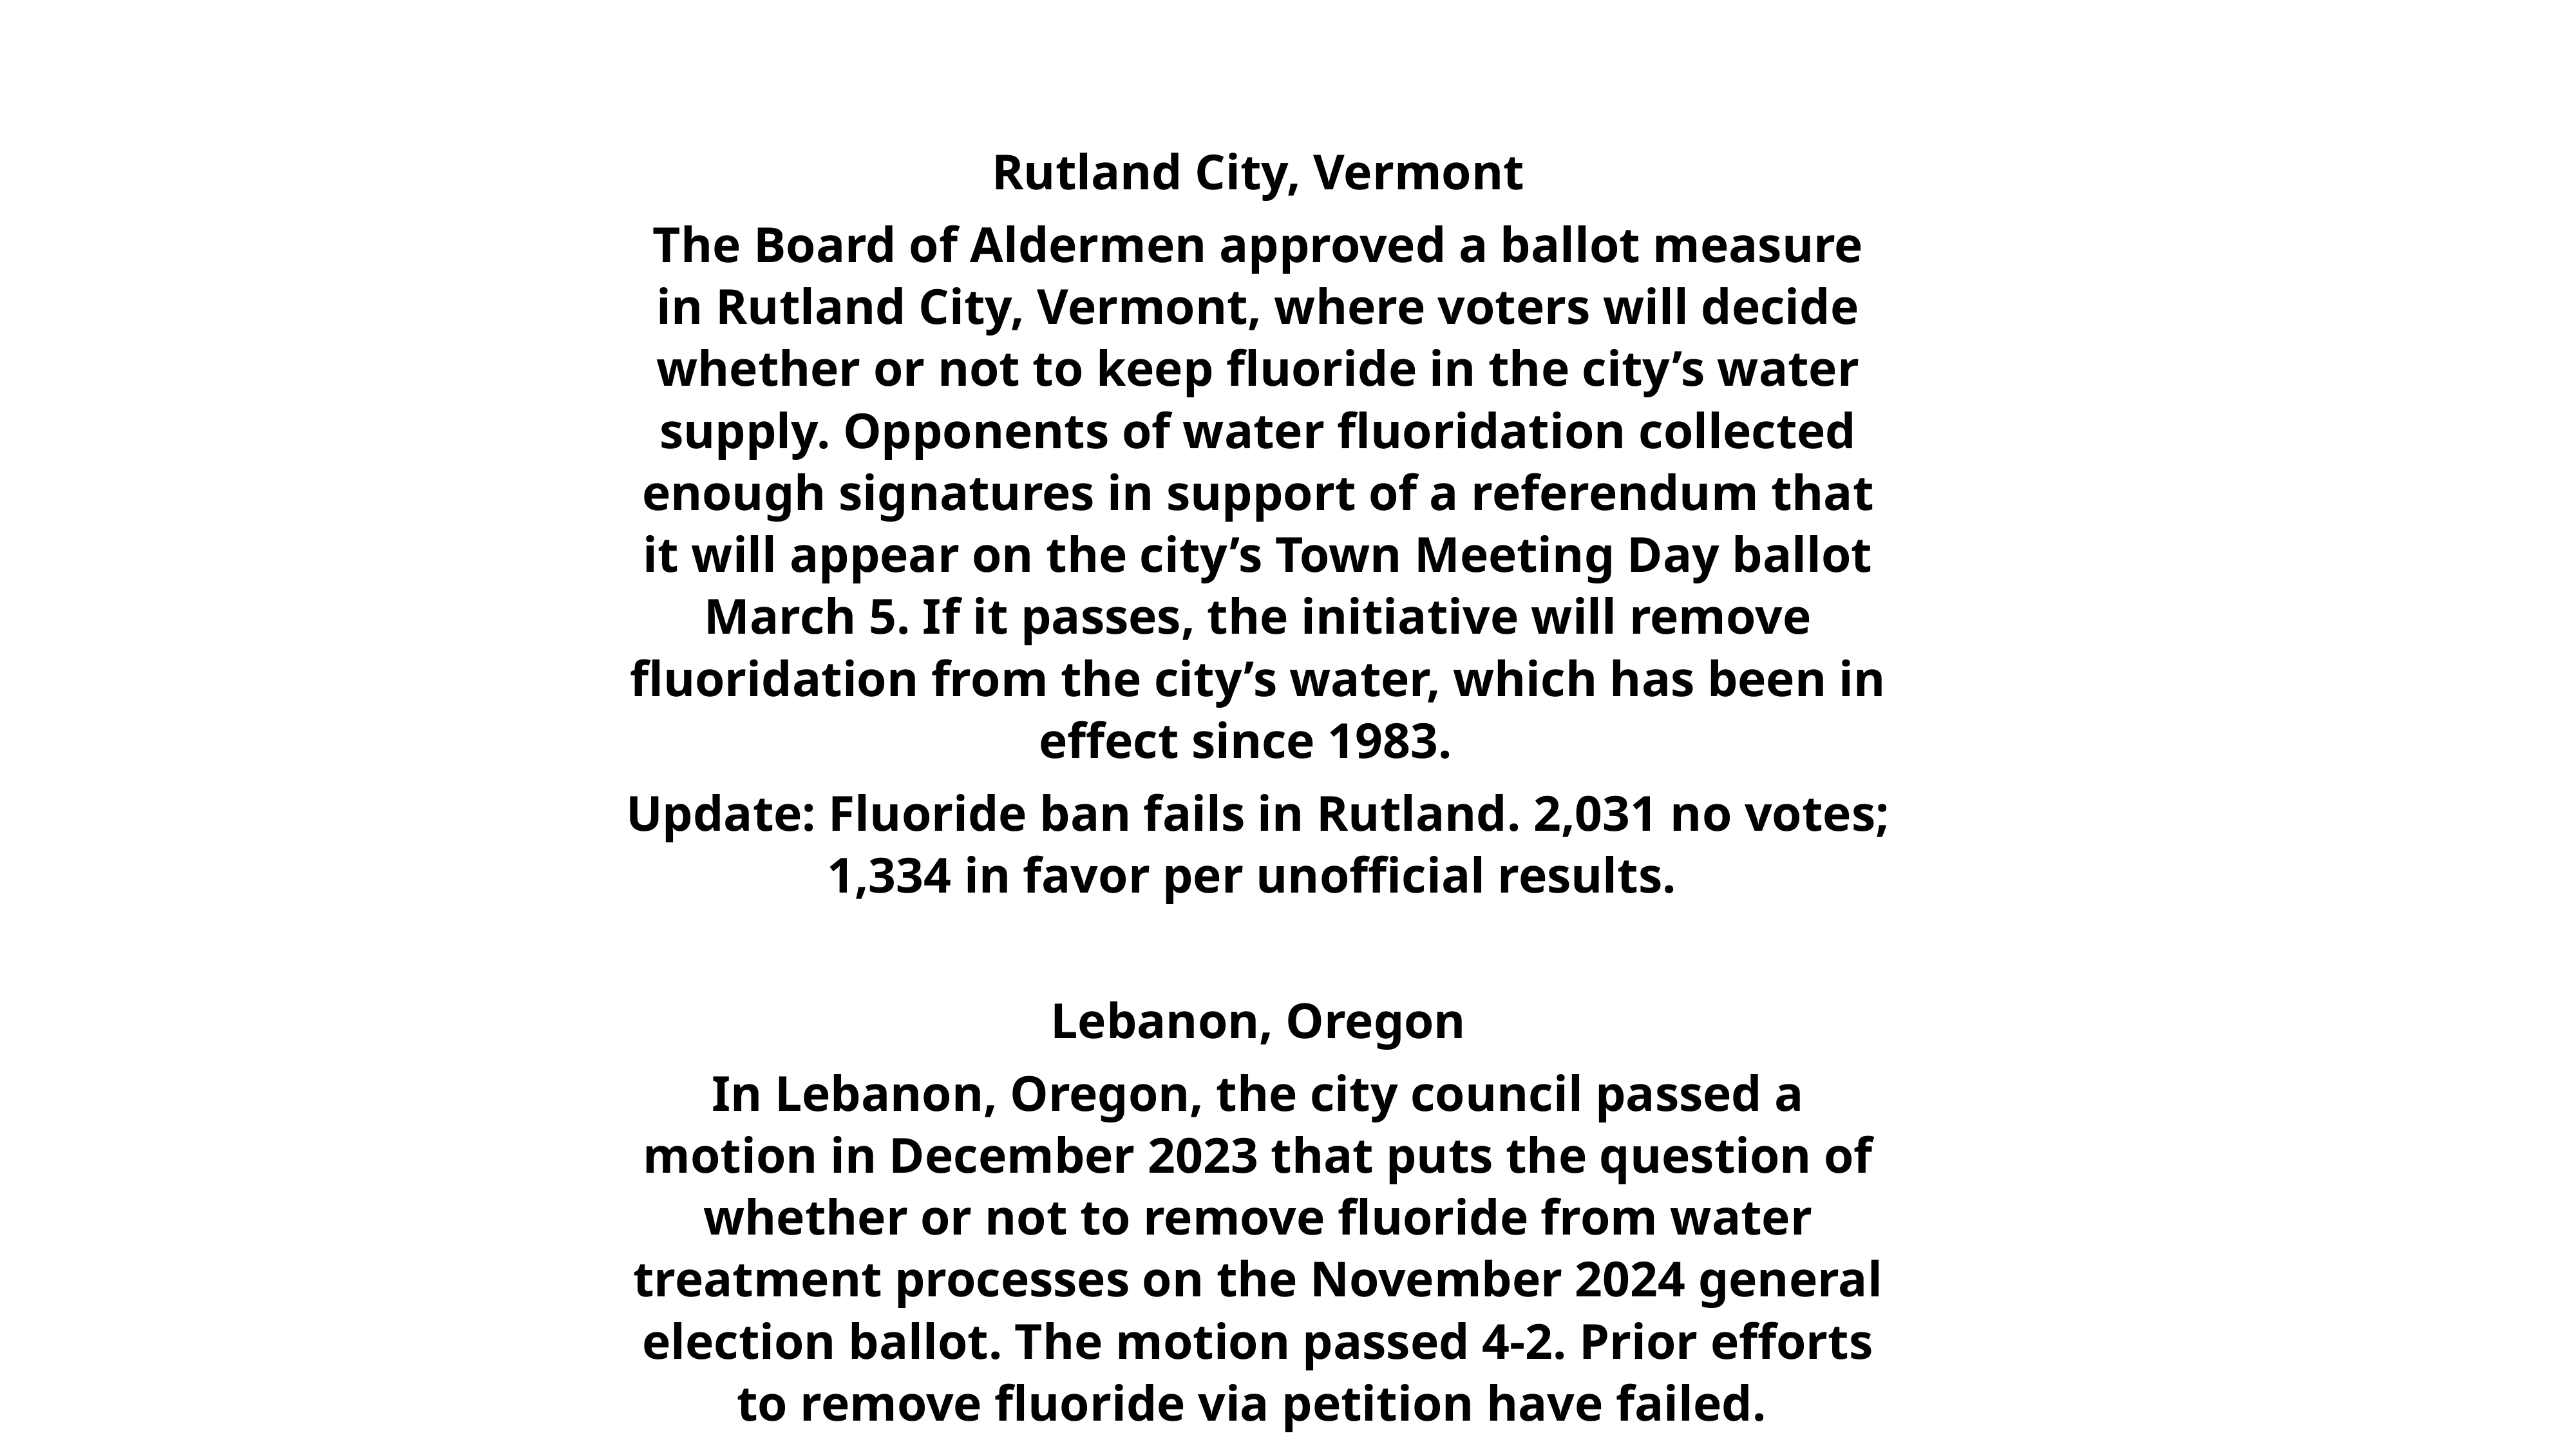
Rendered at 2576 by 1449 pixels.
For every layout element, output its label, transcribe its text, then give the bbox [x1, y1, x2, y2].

text_box Rutland City, Vermont The Board of Aldermen approved a ballot measure in Rutland City, Vermont, where voters will decide whether or not to keep fluoride in the city’s water supply. Opponents of water fluoridation collected enough signatures in support of a referendum that it will appear on the city’s Town Meeting Day ballot March 5. If it passes, the initiative will remove fluoridation from the city’s water, which has been in effect since 1983. Update: Fluoride ban fails in Rutland. 2,031 no votes; 1,334 in favor per unofficial results. Lebanon, Oregon In Lebanon, Oregon, the city council passed a motion in December 2023 that puts the question of whether or not to remove fluoride from water treatment processes on the November 2024 general election ballot. The motion passed 4-2. Prior efforts to remove fluoride via petition have failed. [614, 132, 1903, 1435]
